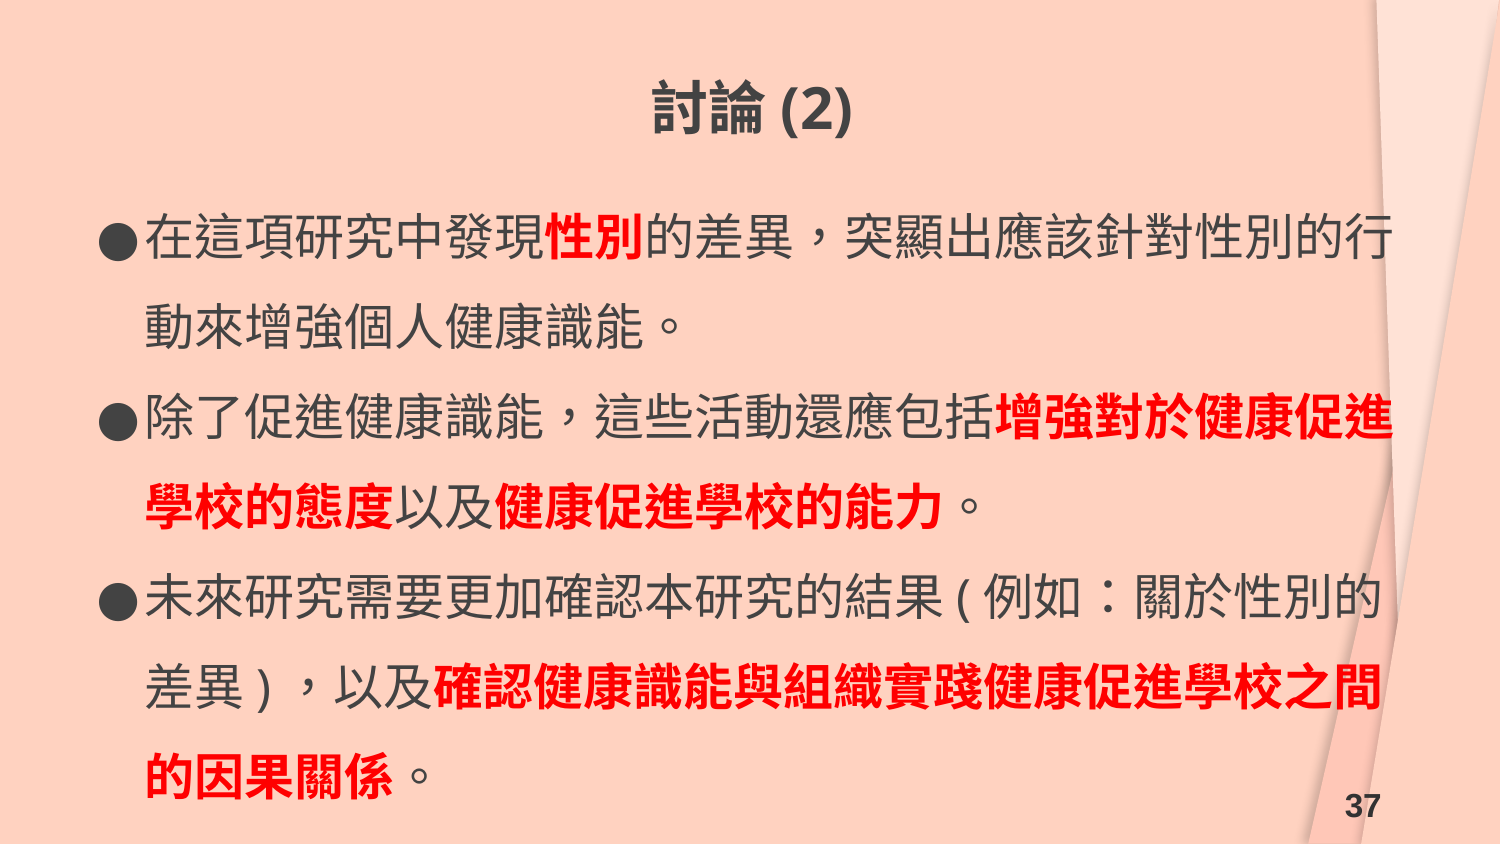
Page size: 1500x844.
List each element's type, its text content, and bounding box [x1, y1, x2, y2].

list 在這項研究中發現性別的差異，突顯出應該針對性別的行動來增強個人健康識能。 除了促進健康識能，這些活動還應包括增強對於健康促進學校的態度以及健康促進學校的能力。 未來研究需要更加確認本研究的結果(例如：關於性別的差異)，以及確認健康識能與組織實踐健康促進學校之間的因果關係。 [54, 166, 1446, 844]
slide_number 37 [1059, 782, 1397, 828]
title 討論(2) [119, 56, 1384, 135]
